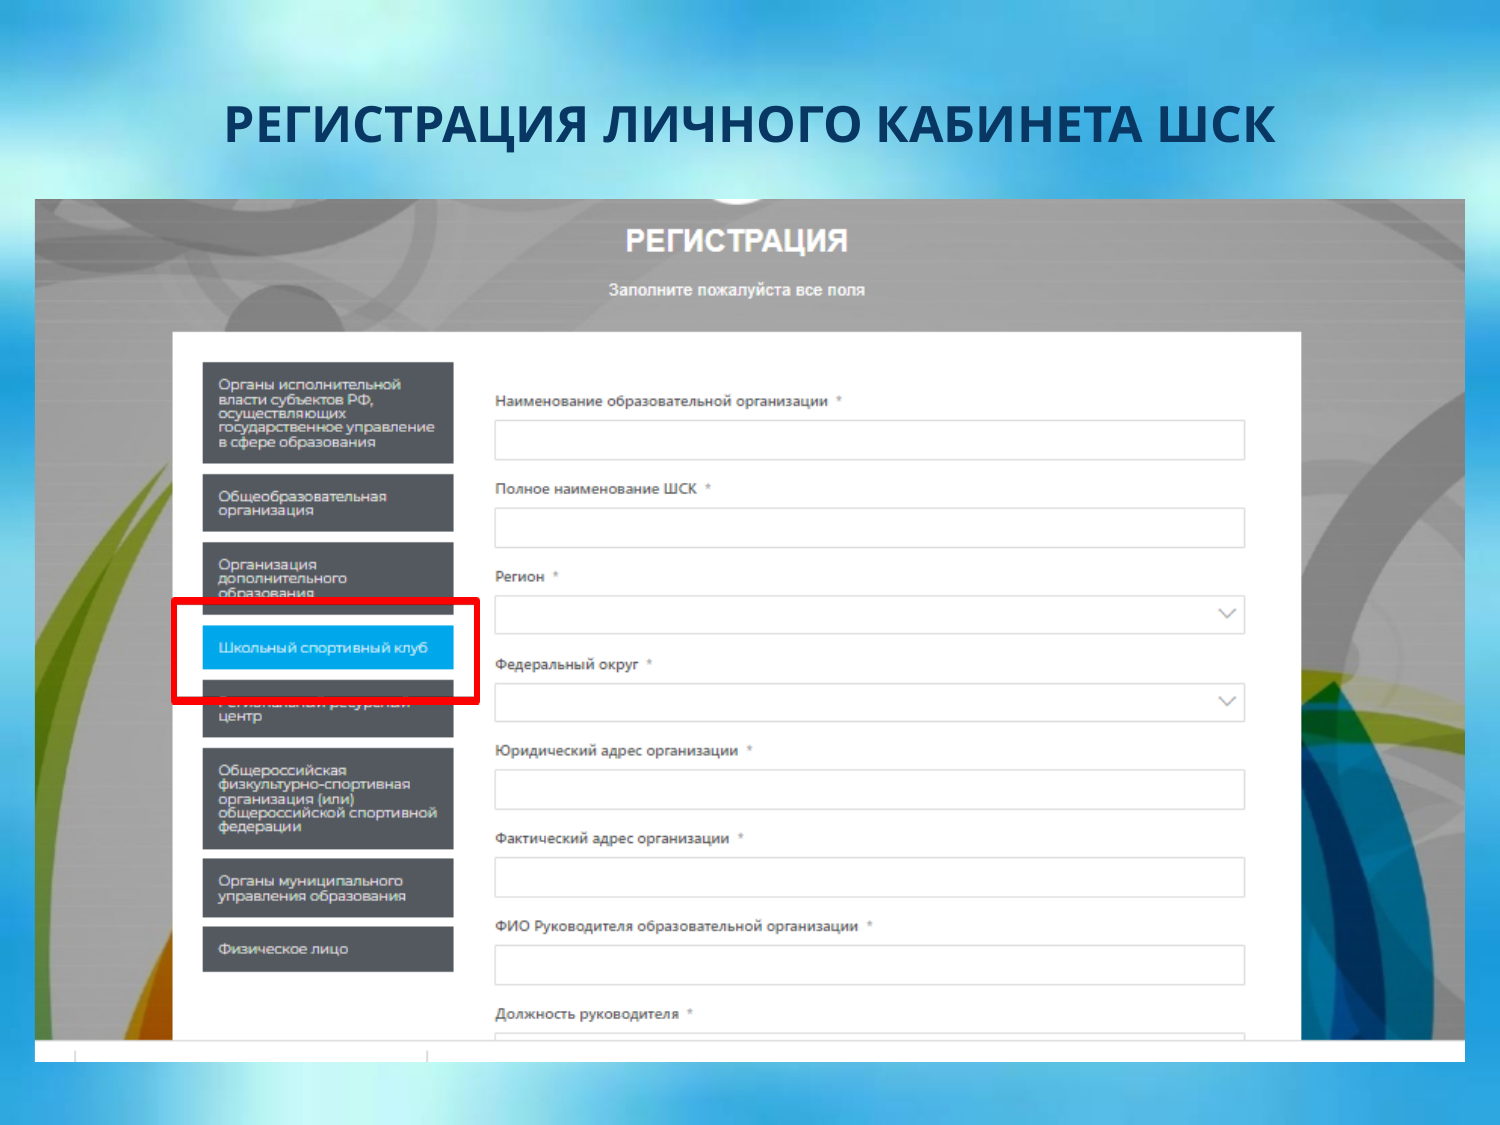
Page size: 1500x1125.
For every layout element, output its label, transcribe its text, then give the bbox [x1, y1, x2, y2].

picture [0, 0, 1500, 1125]
text_box РЕГИСТРАЦИЯ ЛИЧНОГО КАБИНЕТА ШСК [74, 59, 1425, 185]
